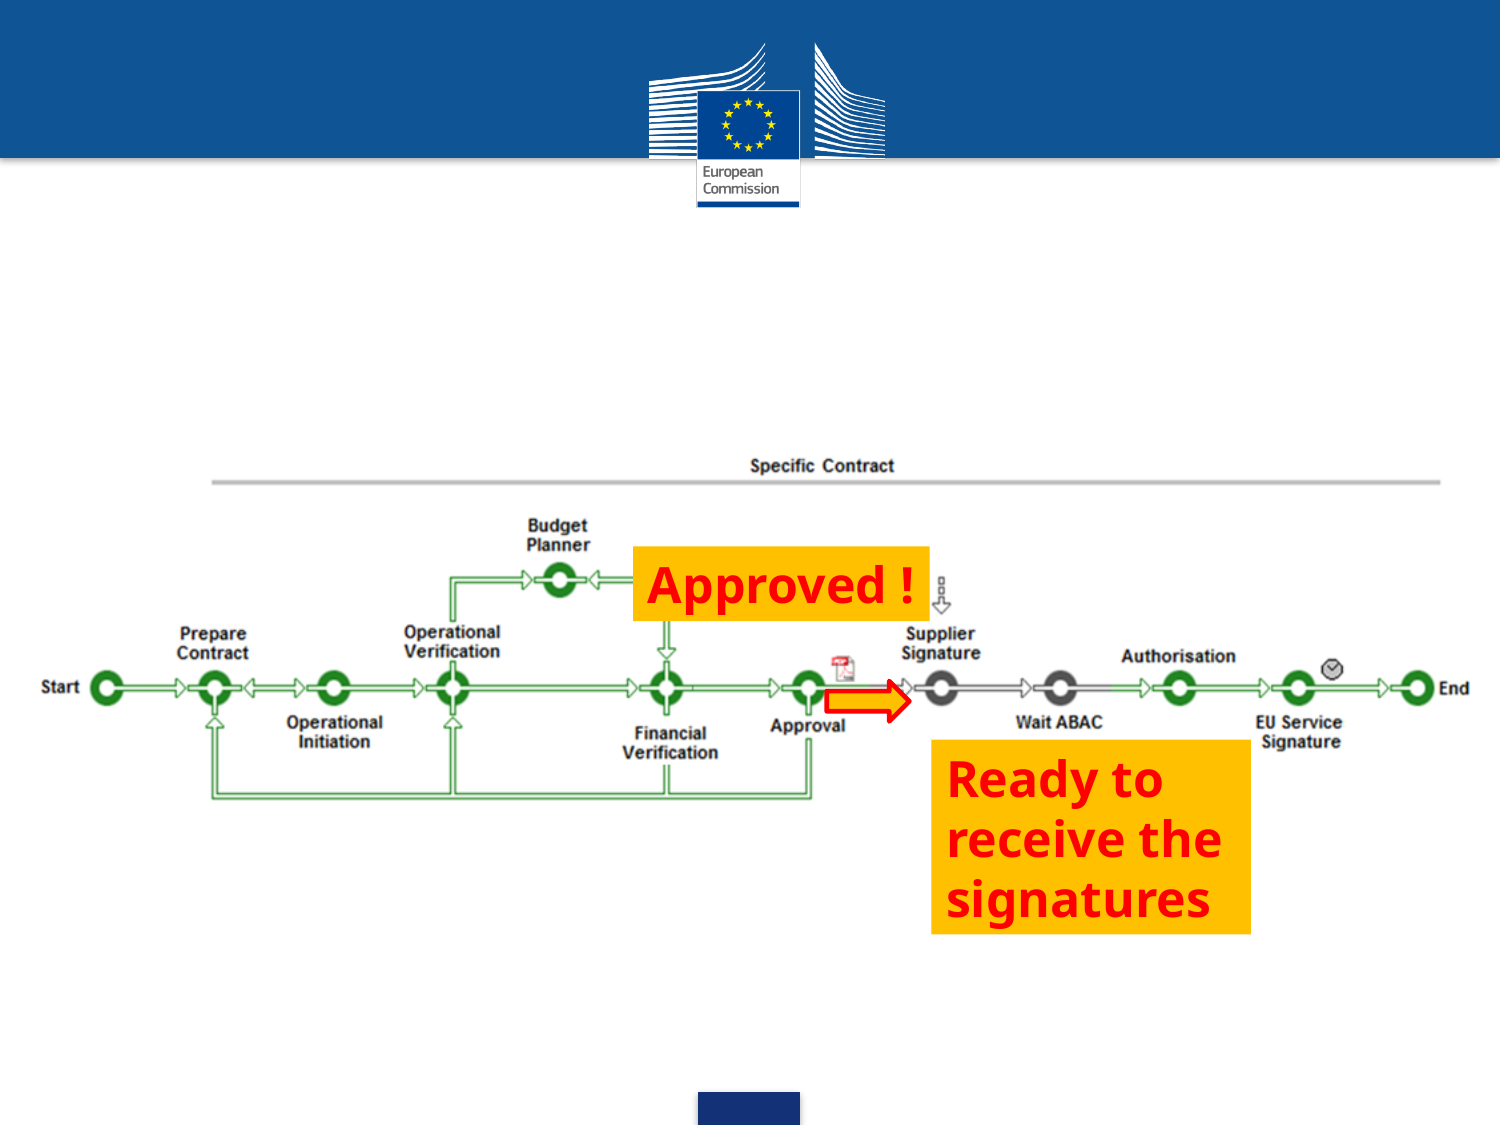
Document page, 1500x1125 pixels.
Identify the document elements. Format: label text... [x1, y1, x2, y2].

picture [649, 42, 885, 208]
picture [23, 439, 1483, 809]
text_box Ready to receive the signatures [931, 817, 1251, 935]
